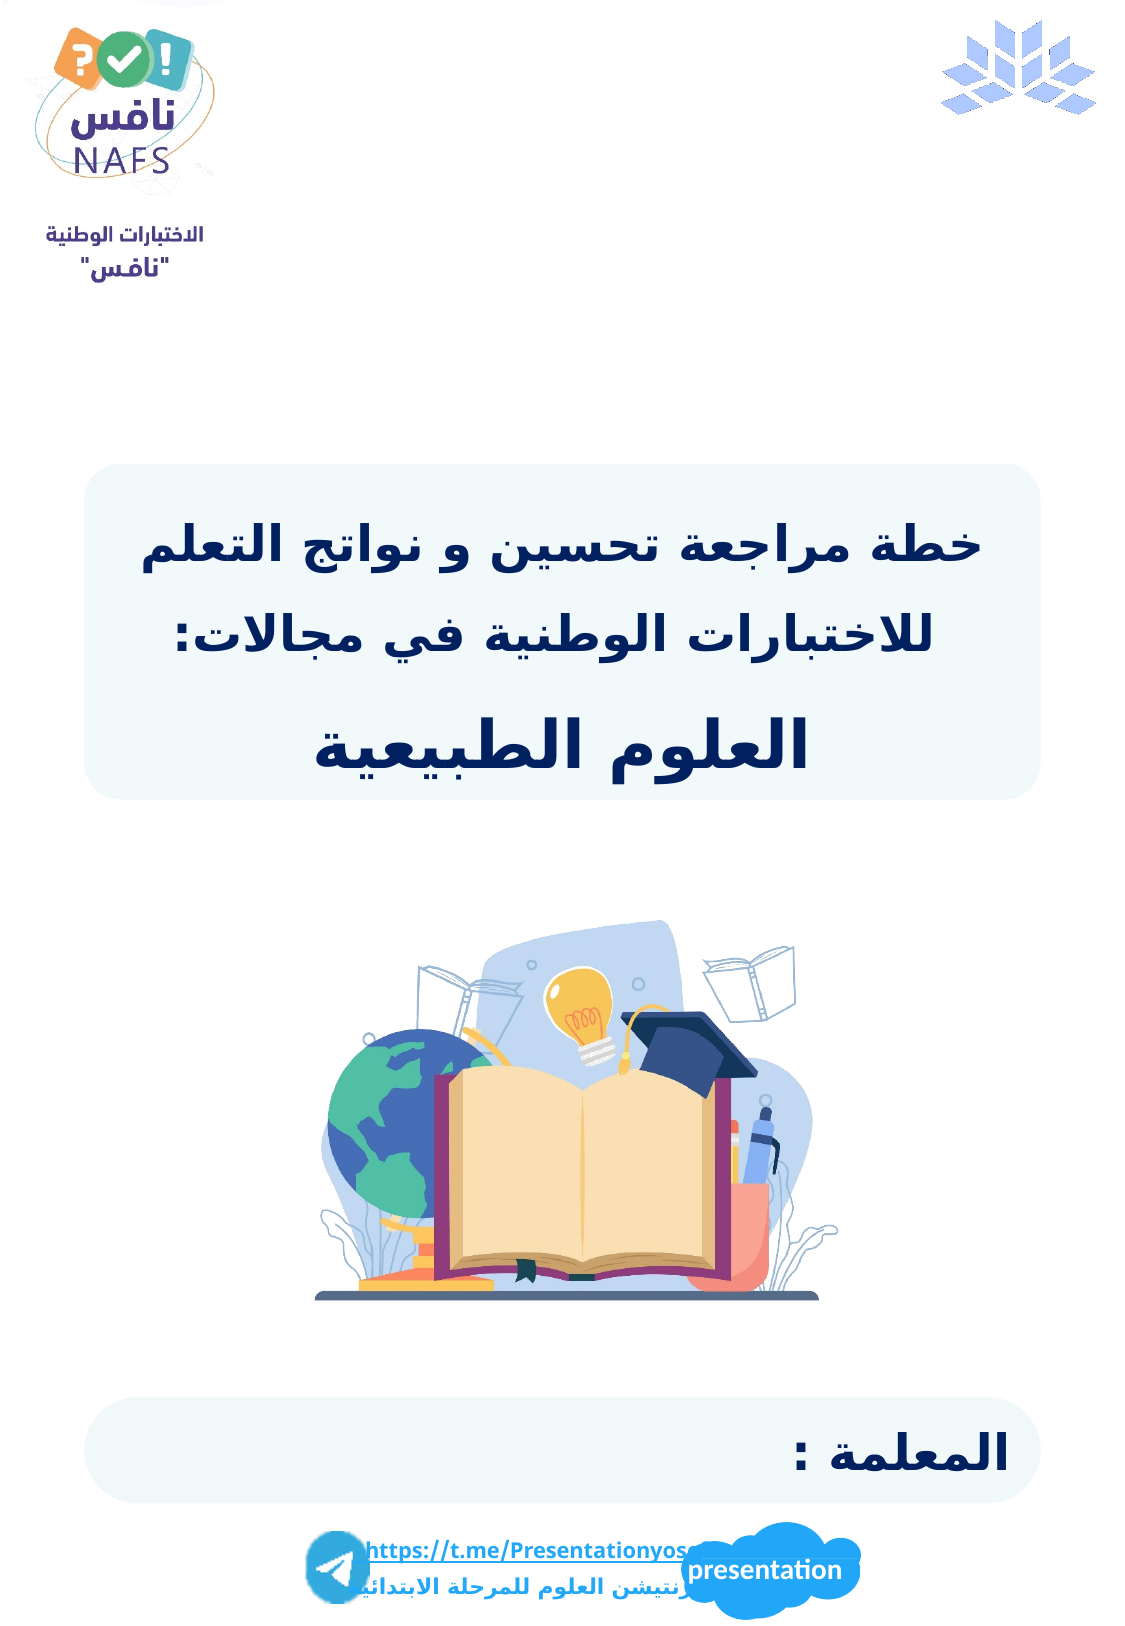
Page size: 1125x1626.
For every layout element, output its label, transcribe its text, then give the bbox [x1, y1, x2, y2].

picture [924, 14, 1123, 125]
picture [239, 874, 894, 1355]
text_box خطة مراجعة تحسين و نواتج التعلم للاختبارات الوطنية في مجالات: العلوم الطبيعية [84, 463, 1041, 800]
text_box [260, 1522, 874, 1620]
text_box المعلمة : [84, 1397, 1041, 1504]
picture [2, 0, 247, 289]
